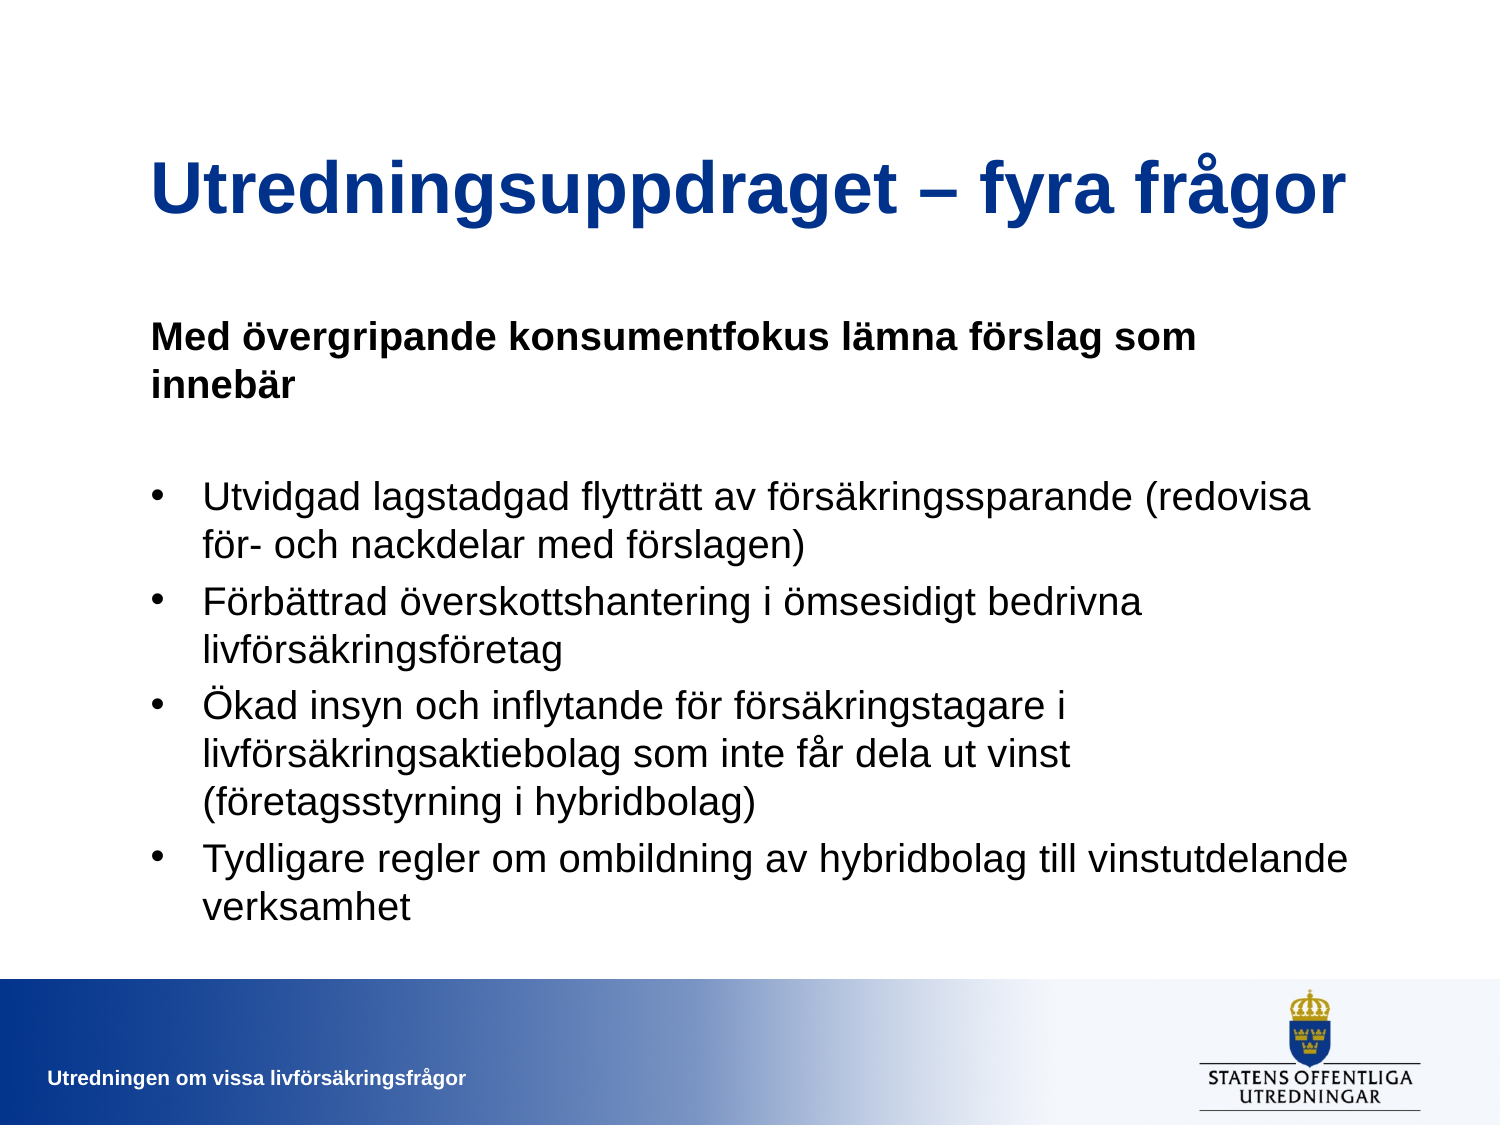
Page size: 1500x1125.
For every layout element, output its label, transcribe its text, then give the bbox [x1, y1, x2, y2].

title Utredningsuppdraget – fyra frågor [135, 90, 1376, 279]
picture [0, 979, 1500, 1125]
list Med övergripande konsumentfokus lämna förslag som innebär Utvidgad lagstadgad flytträtt av försäkringssparande (redovisa för- och nackdelar med förslagen) Förbättrad överskottshantering i ömsesidigt bedrivna livförsäkringsföretag Ökad insyn och inflytande för försäkringstagare i livförsäkringsaktiebolag som inte får dela ut vinst (företagsstyrning i hybridbolag) Tydligare regler om ombildning av hybridbolag till vinstutdelande verksamhet [135, 302, 1371, 941]
